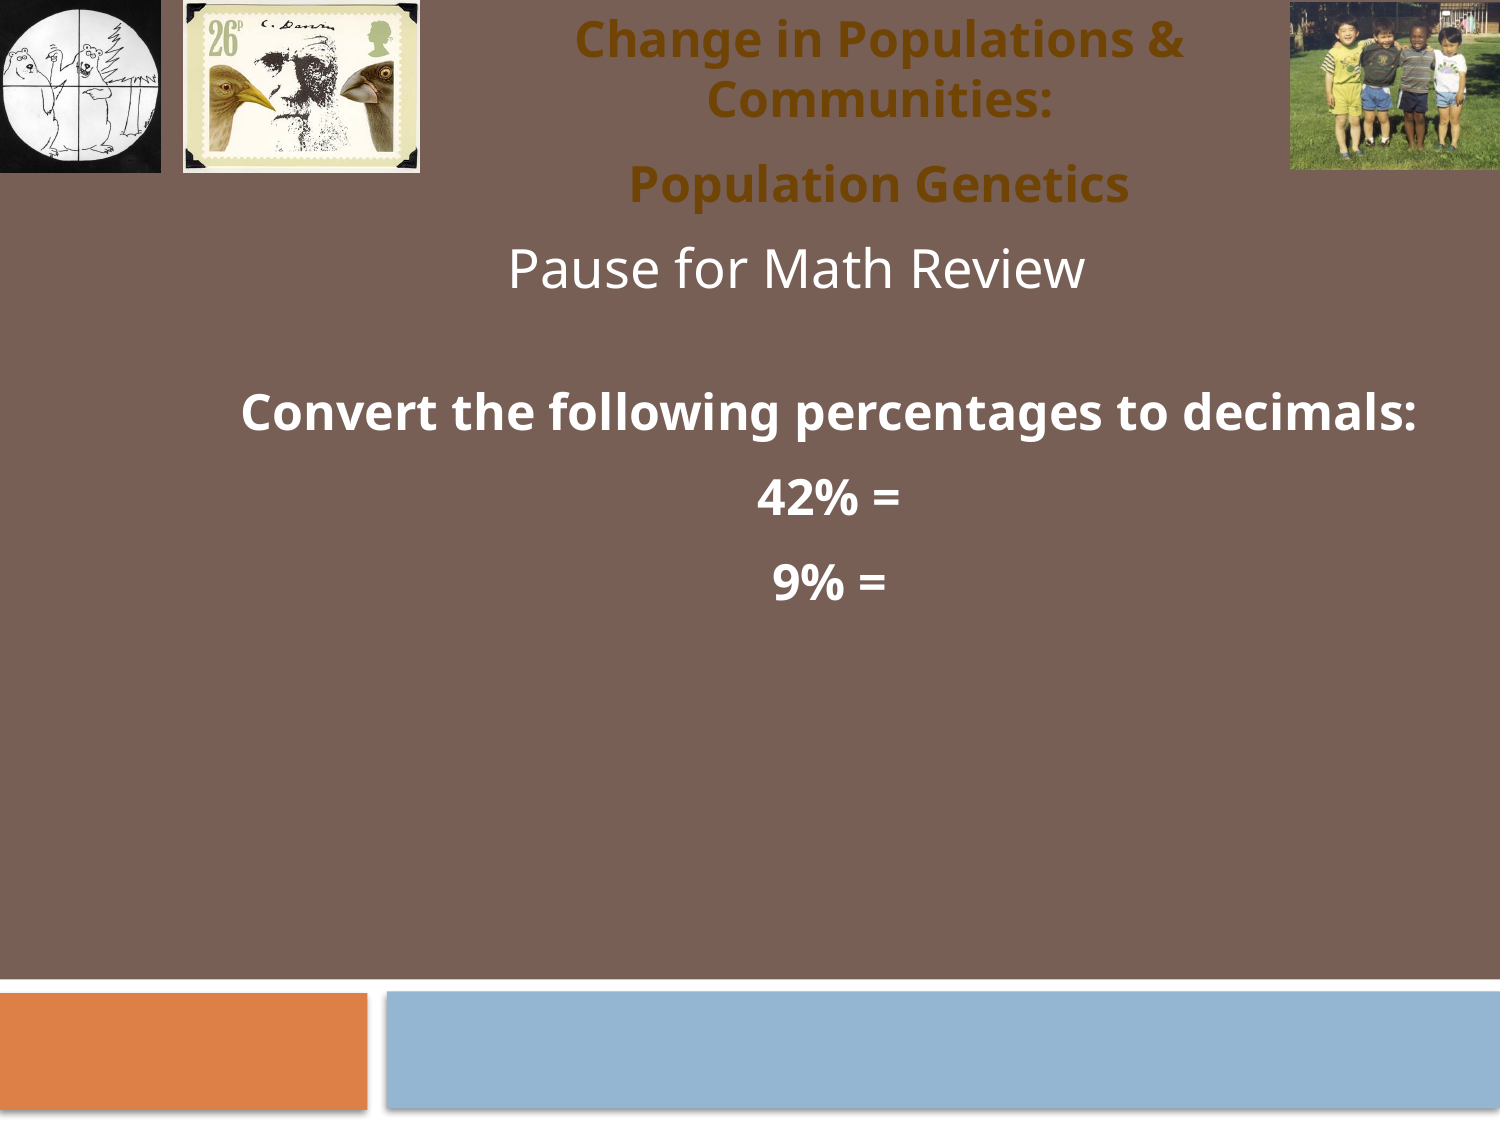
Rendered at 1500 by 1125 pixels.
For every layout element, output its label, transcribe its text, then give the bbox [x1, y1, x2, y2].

picture [182, 0, 420, 174]
picture [0, 0, 161, 173]
text_box Convert the following percentages to decimals: 42% = 9% = [159, 373, 1500, 619]
subtitle Pause for Math Review [230, 196, 1364, 338]
text_box Change in Populations & Communities: Population Genetics [419, 0, 1341, 220]
picture [1289, 1, 1500, 171]
